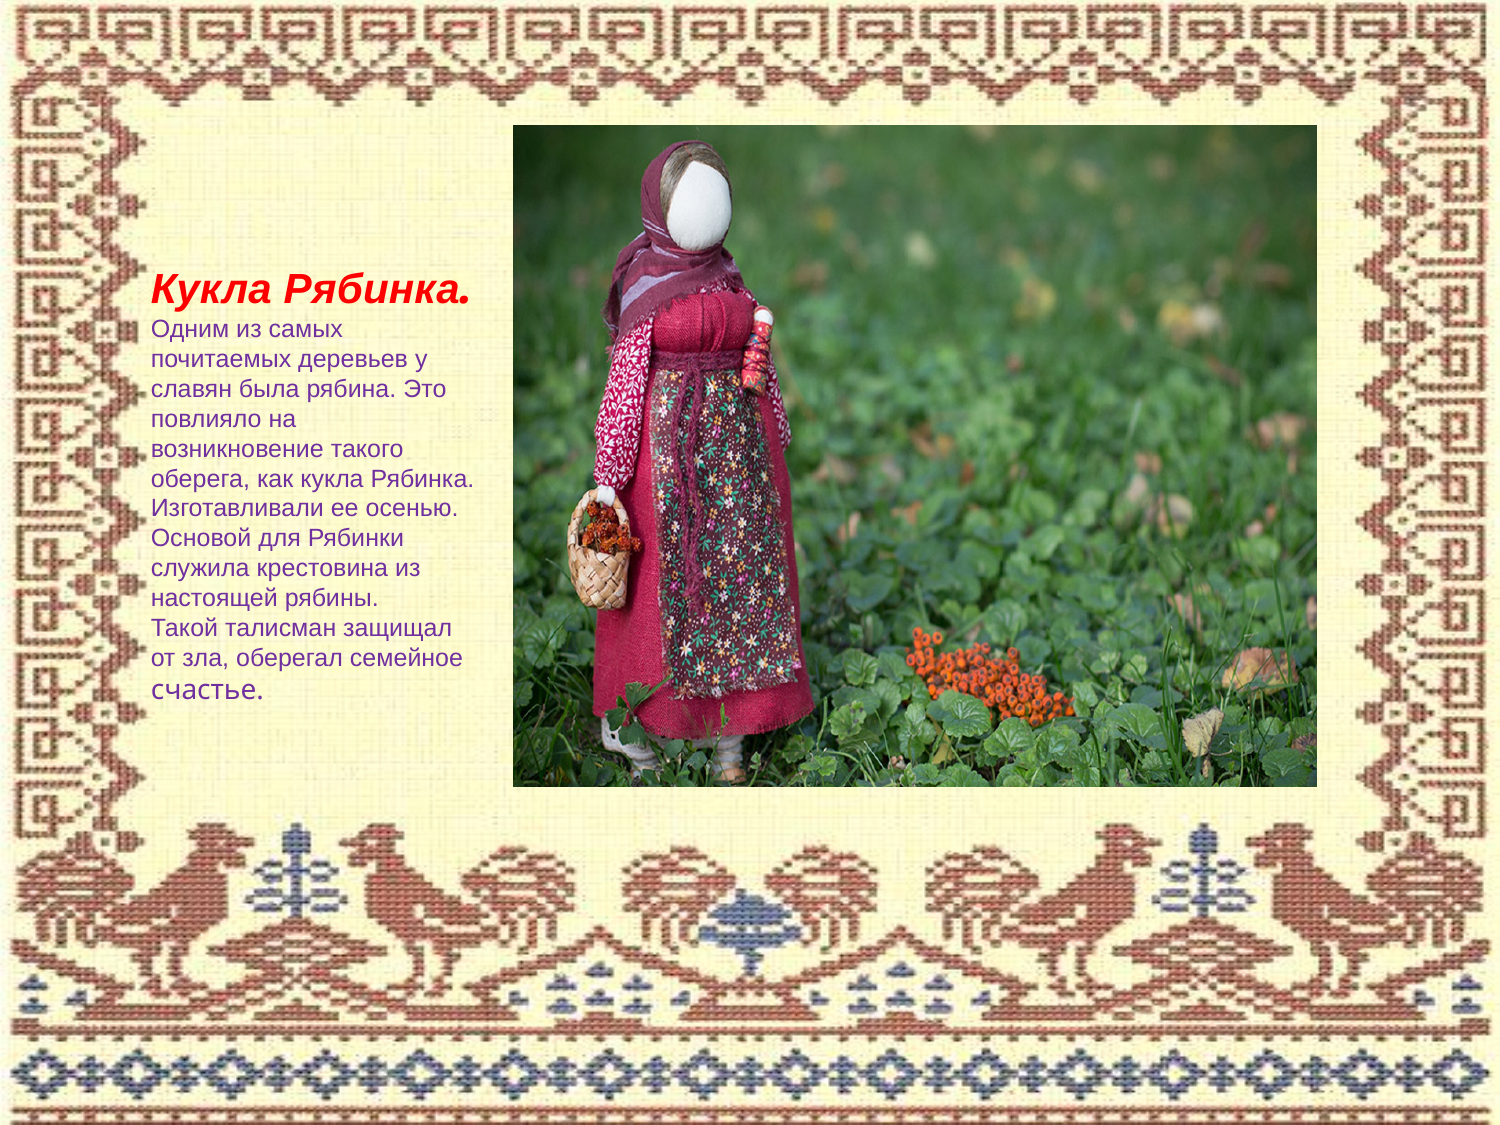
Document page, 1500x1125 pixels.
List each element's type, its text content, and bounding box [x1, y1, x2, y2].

picture [0, 0, 1500, 1125]
title Кукла Рябинка. Одним из самых почитаемых деревьев у славян была рябина. Это повлияло на возникновение такого оберега, как кукла Рябинка. Изготавливали ее осенью. Основой для Рябинки служила крестовина из настоящей рябины. Такой талисман защищал от зла, оберегал семейное счастье. [135, 231, 491, 811]
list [513, 125, 1318, 788]
